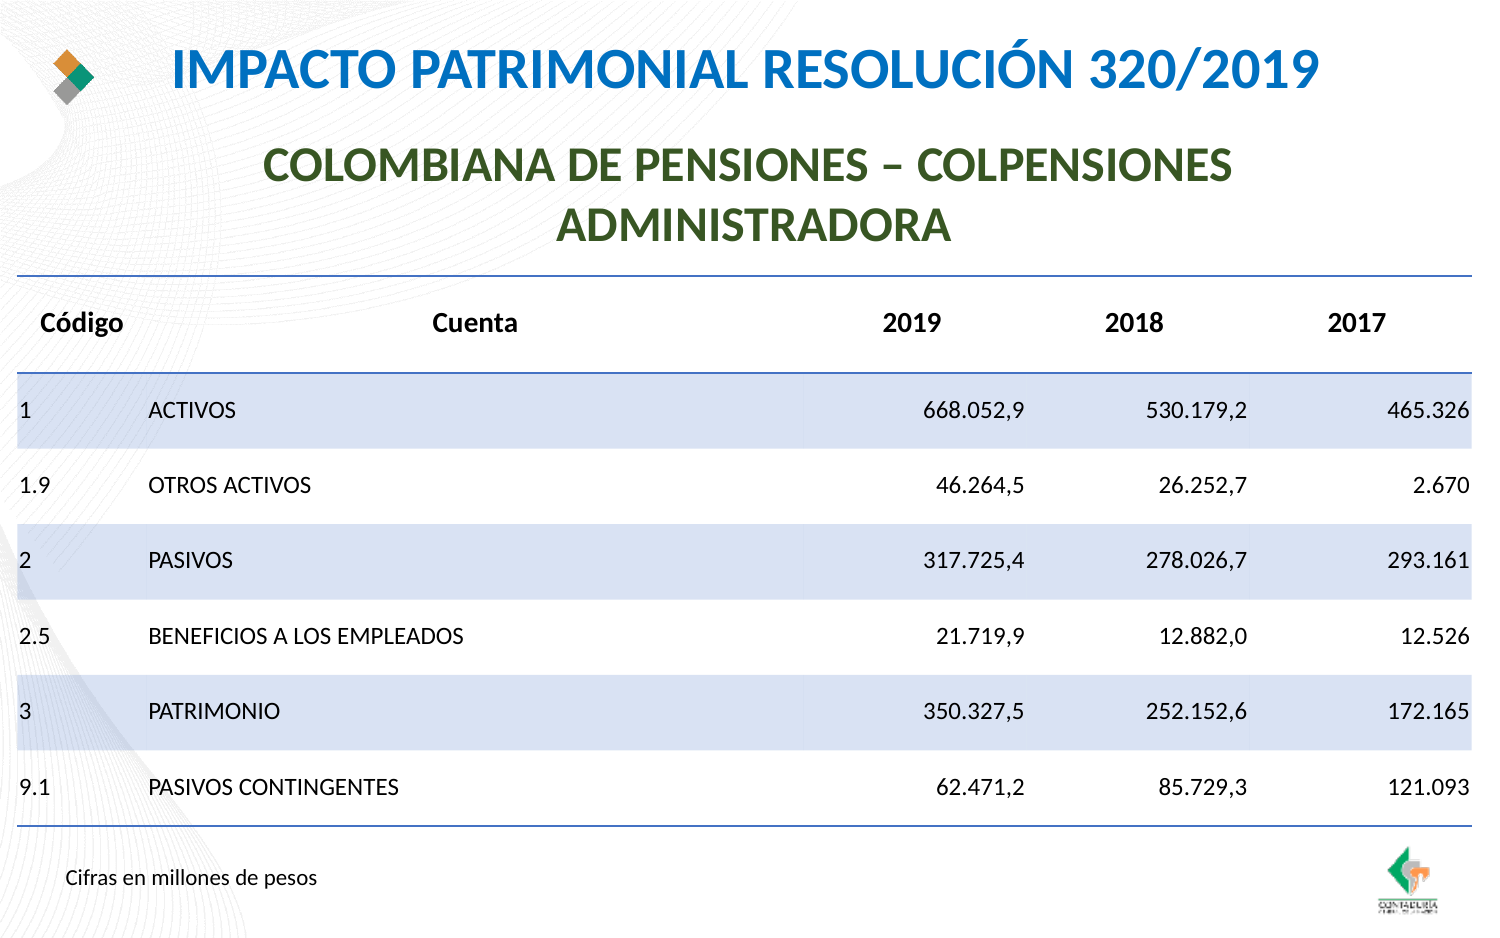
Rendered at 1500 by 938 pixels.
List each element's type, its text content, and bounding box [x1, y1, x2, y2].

table_cell 12.882,0 [1026, 600, 1249, 675]
table_header 2019 [804, 277, 1026, 372]
table_cell OTROS ACTIVOS [147, 449, 804, 524]
table_cell 465.326 [1249, 374, 1472, 449]
picture [0, 0, 1500, 938]
table_cell BENEFICIOS A LOS EMPLEADOS [147, 600, 804, 675]
table_cell 62.471,2 [804, 750, 1026, 825]
table_cell 2.670 [1249, 449, 1472, 524]
table_header 2018 [1026, 277, 1249, 372]
table_cell 350.327,5 [804, 675, 1026, 750]
table_cell 1.9 [17, 449, 147, 524]
text_box COLOMBIANA DE PENSIONES – COLPENSIONES ADMINISTRADORA [129, 124, 1380, 259]
table_cell 530.179,2 [1026, 374, 1249, 449]
table_cell 2 [17, 524, 147, 600]
text_box IMPACTO PATRIMONIAL RESOLUCIÓN 320/2019 [65, 22, 1427, 108]
table_cell 278.026,7 [1026, 524, 1249, 600]
table_header 2017 [1249, 277, 1472, 372]
table_cell 668.052,9 [804, 374, 1026, 449]
table_cell 1 [17, 374, 147, 449]
table_cell 2.5 [17, 600, 147, 675]
table_cell PASIVOS [147, 524, 804, 600]
text_box Cifras en millones de pesos [50, 855, 440, 898]
table_cell 9.1 [17, 750, 147, 825]
table_cell 85.729,3 [1026, 750, 1249, 825]
table_cell 317.725,4 [804, 524, 1026, 600]
table_cell 121.093 [1249, 750, 1472, 825]
table_cell 26.252,7 [1026, 449, 1249, 524]
table_cell 12.526 [1249, 600, 1472, 675]
table_cell 46.264,5 [804, 449, 1026, 524]
table_cell 3 [17, 675, 147, 750]
table_header Cuenta [147, 277, 804, 372]
table_cell 293.161 [1249, 524, 1472, 600]
table_cell PASIVOS CONTINGENTES [147, 750, 804, 825]
table_cell 21.719,9 [804, 600, 1026, 675]
table_header Código [17, 277, 147, 372]
table_cell PATRIMONIO [147, 675, 804, 750]
table_cell ACTIVOS [147, 374, 804, 449]
table_cell 172.165 [1249, 675, 1472, 750]
table_cell 252.152,6 [1026, 675, 1249, 750]
